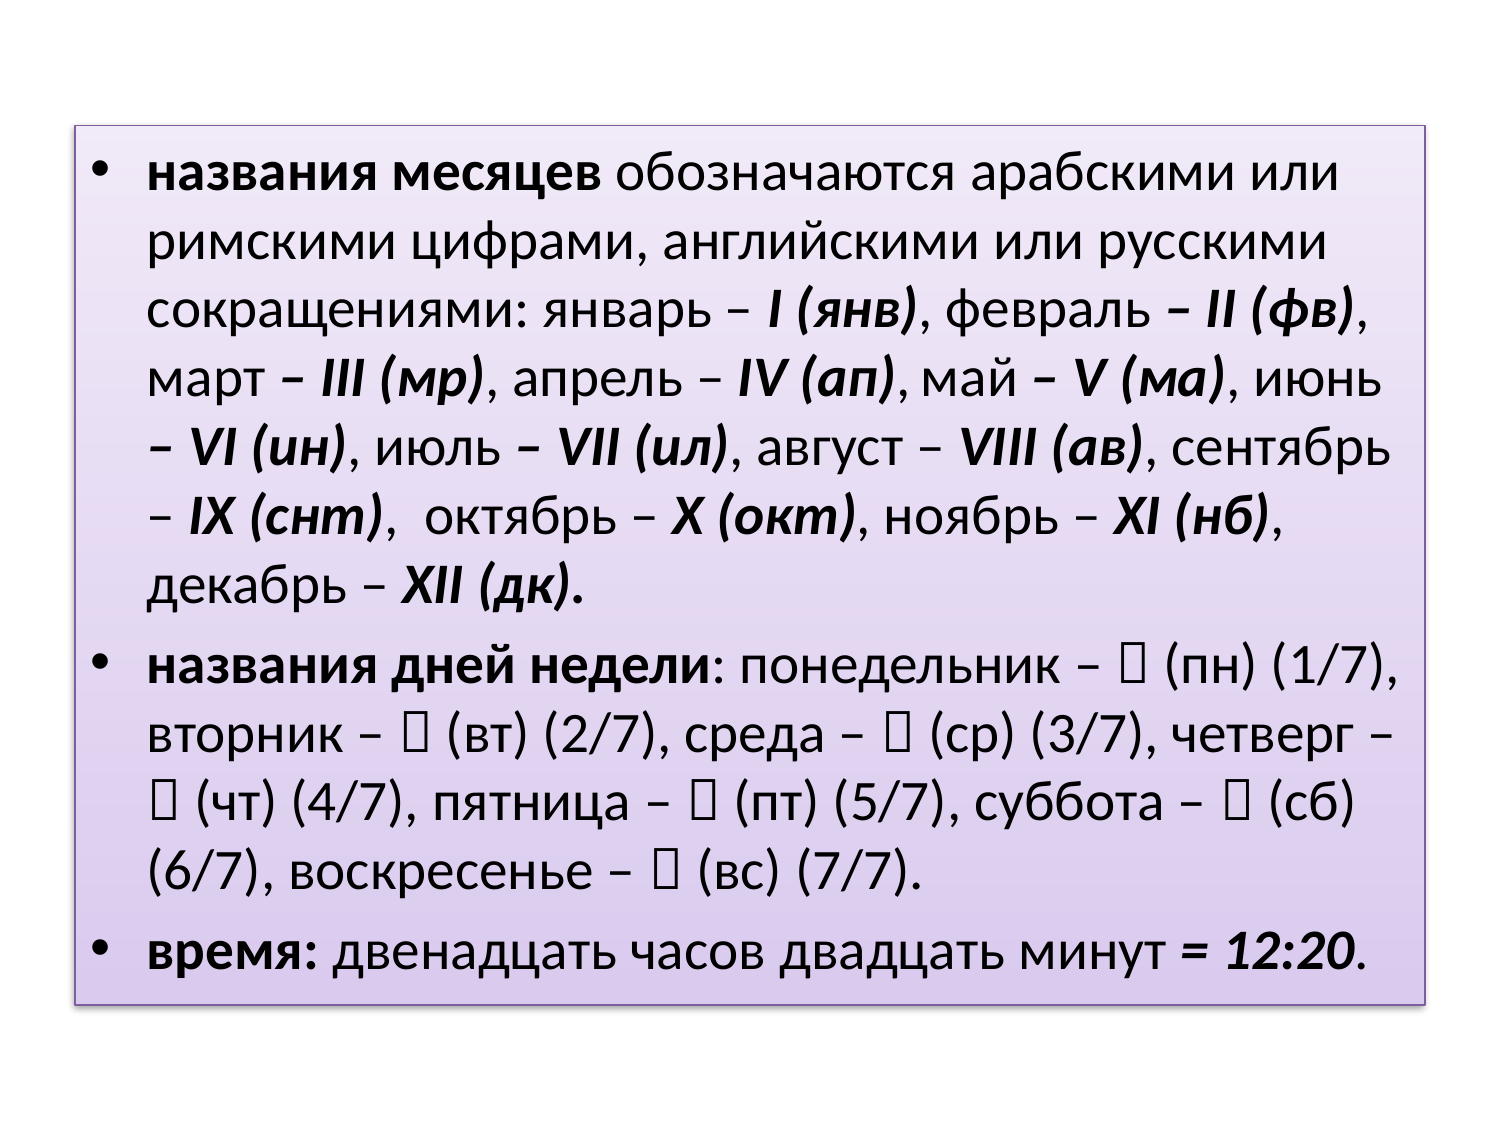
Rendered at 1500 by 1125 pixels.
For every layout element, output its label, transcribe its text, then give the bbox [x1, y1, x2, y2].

list названия месяцев обозначаются арабскими или римскими цифрами, английскими или русскими сокращениями: январь – I (янв), февраль – II (фв), март – III (мр), апрель – IV (ап), май – V (ма), июнь – VI (ин), июль – VII (ил), август – VIII (ав), сентябрь – IX (снт), октябрь – X (окт), ноябрь – XI (нб), декабрь – XII (дк). названия дней недели: понедельник –  (пн) (1/7), вторник –  (вт) (2/7), среда –  (ср) (3/7), четверг –  (чт) (4/7), пятница –  (пт) (5/7), суббота –  (сб) (6/7), воскресенье –  (вс) (7/7). время: двенадцать часов двадцать минут = 12:20. [74, 125, 1426, 1006]
